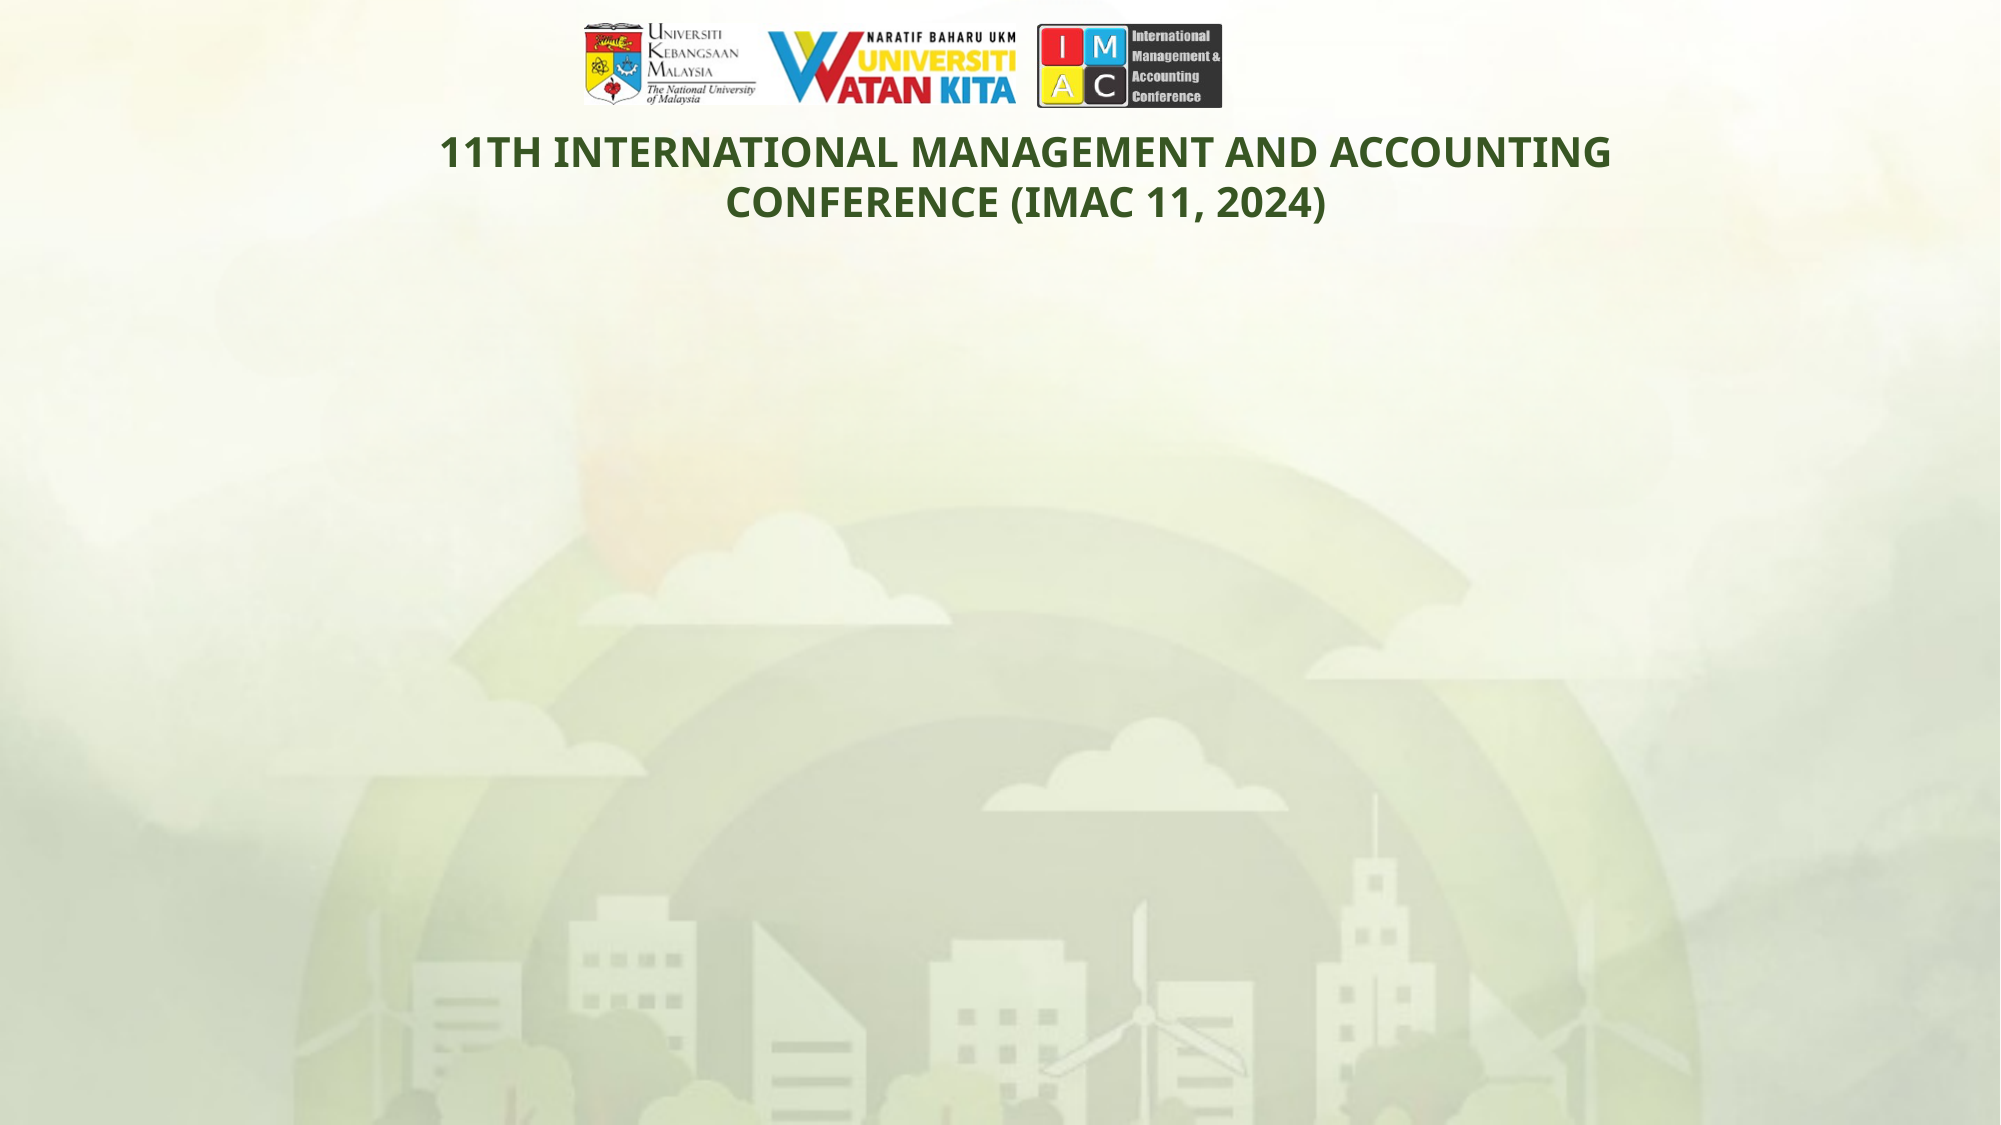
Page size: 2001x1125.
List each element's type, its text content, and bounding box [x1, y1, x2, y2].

text_box 11TH INTERNATIONAL MANAGEMENT AND ACCOUNTING CONFERENCE (IMAC 11, 2024) [328, 118, 1724, 234]
picture [0, 0, 2001, 1125]
